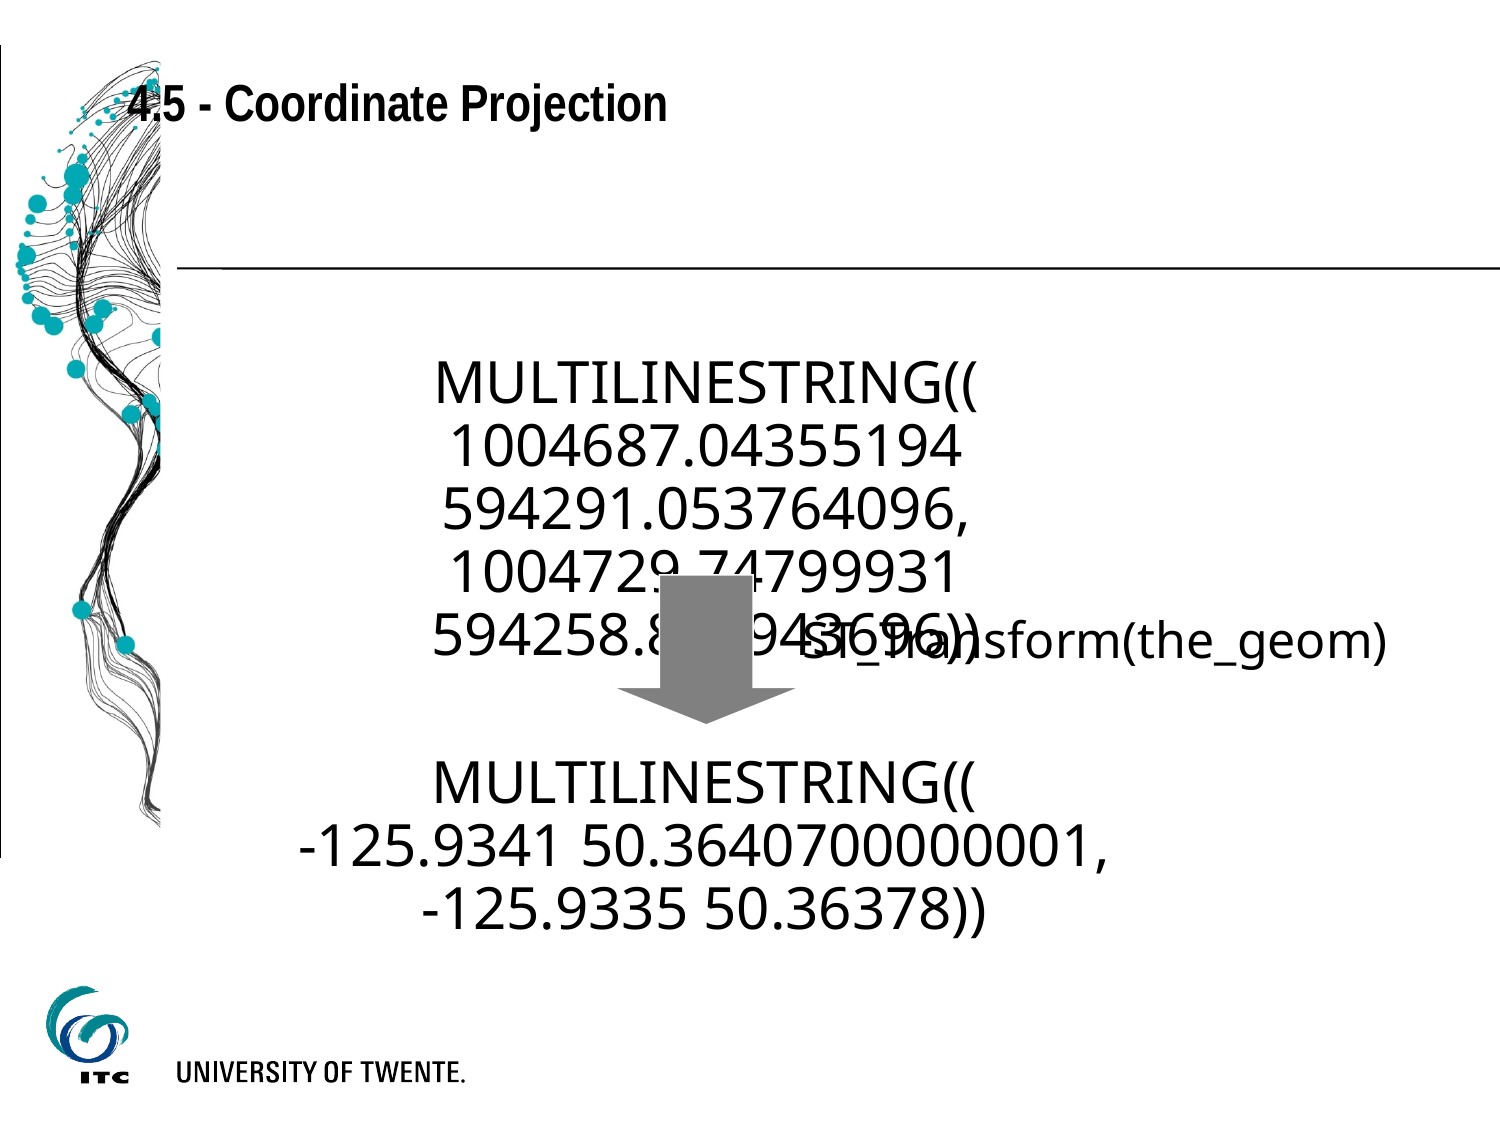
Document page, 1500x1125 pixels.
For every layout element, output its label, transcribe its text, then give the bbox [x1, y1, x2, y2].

picture [45, 985, 129, 1084]
title 4.5 - Coordinate Projection [112, 62, 1388, 225]
text_box MULTILINESTRING(( -125.9341 50.3640700000001, -125.9335 50.36378)) [279, 745, 1130, 950]
text_box MULTILINESTRING(( 1004687.04355194 594291.053764096, 1004729.74799931 594258.821943696)) [174, 345, 1238, 676]
text_box [612, 574, 801, 725]
picture [0, 45, 161, 858]
text_box ST_Transform(the_geom) [787, 608, 1425, 677]
